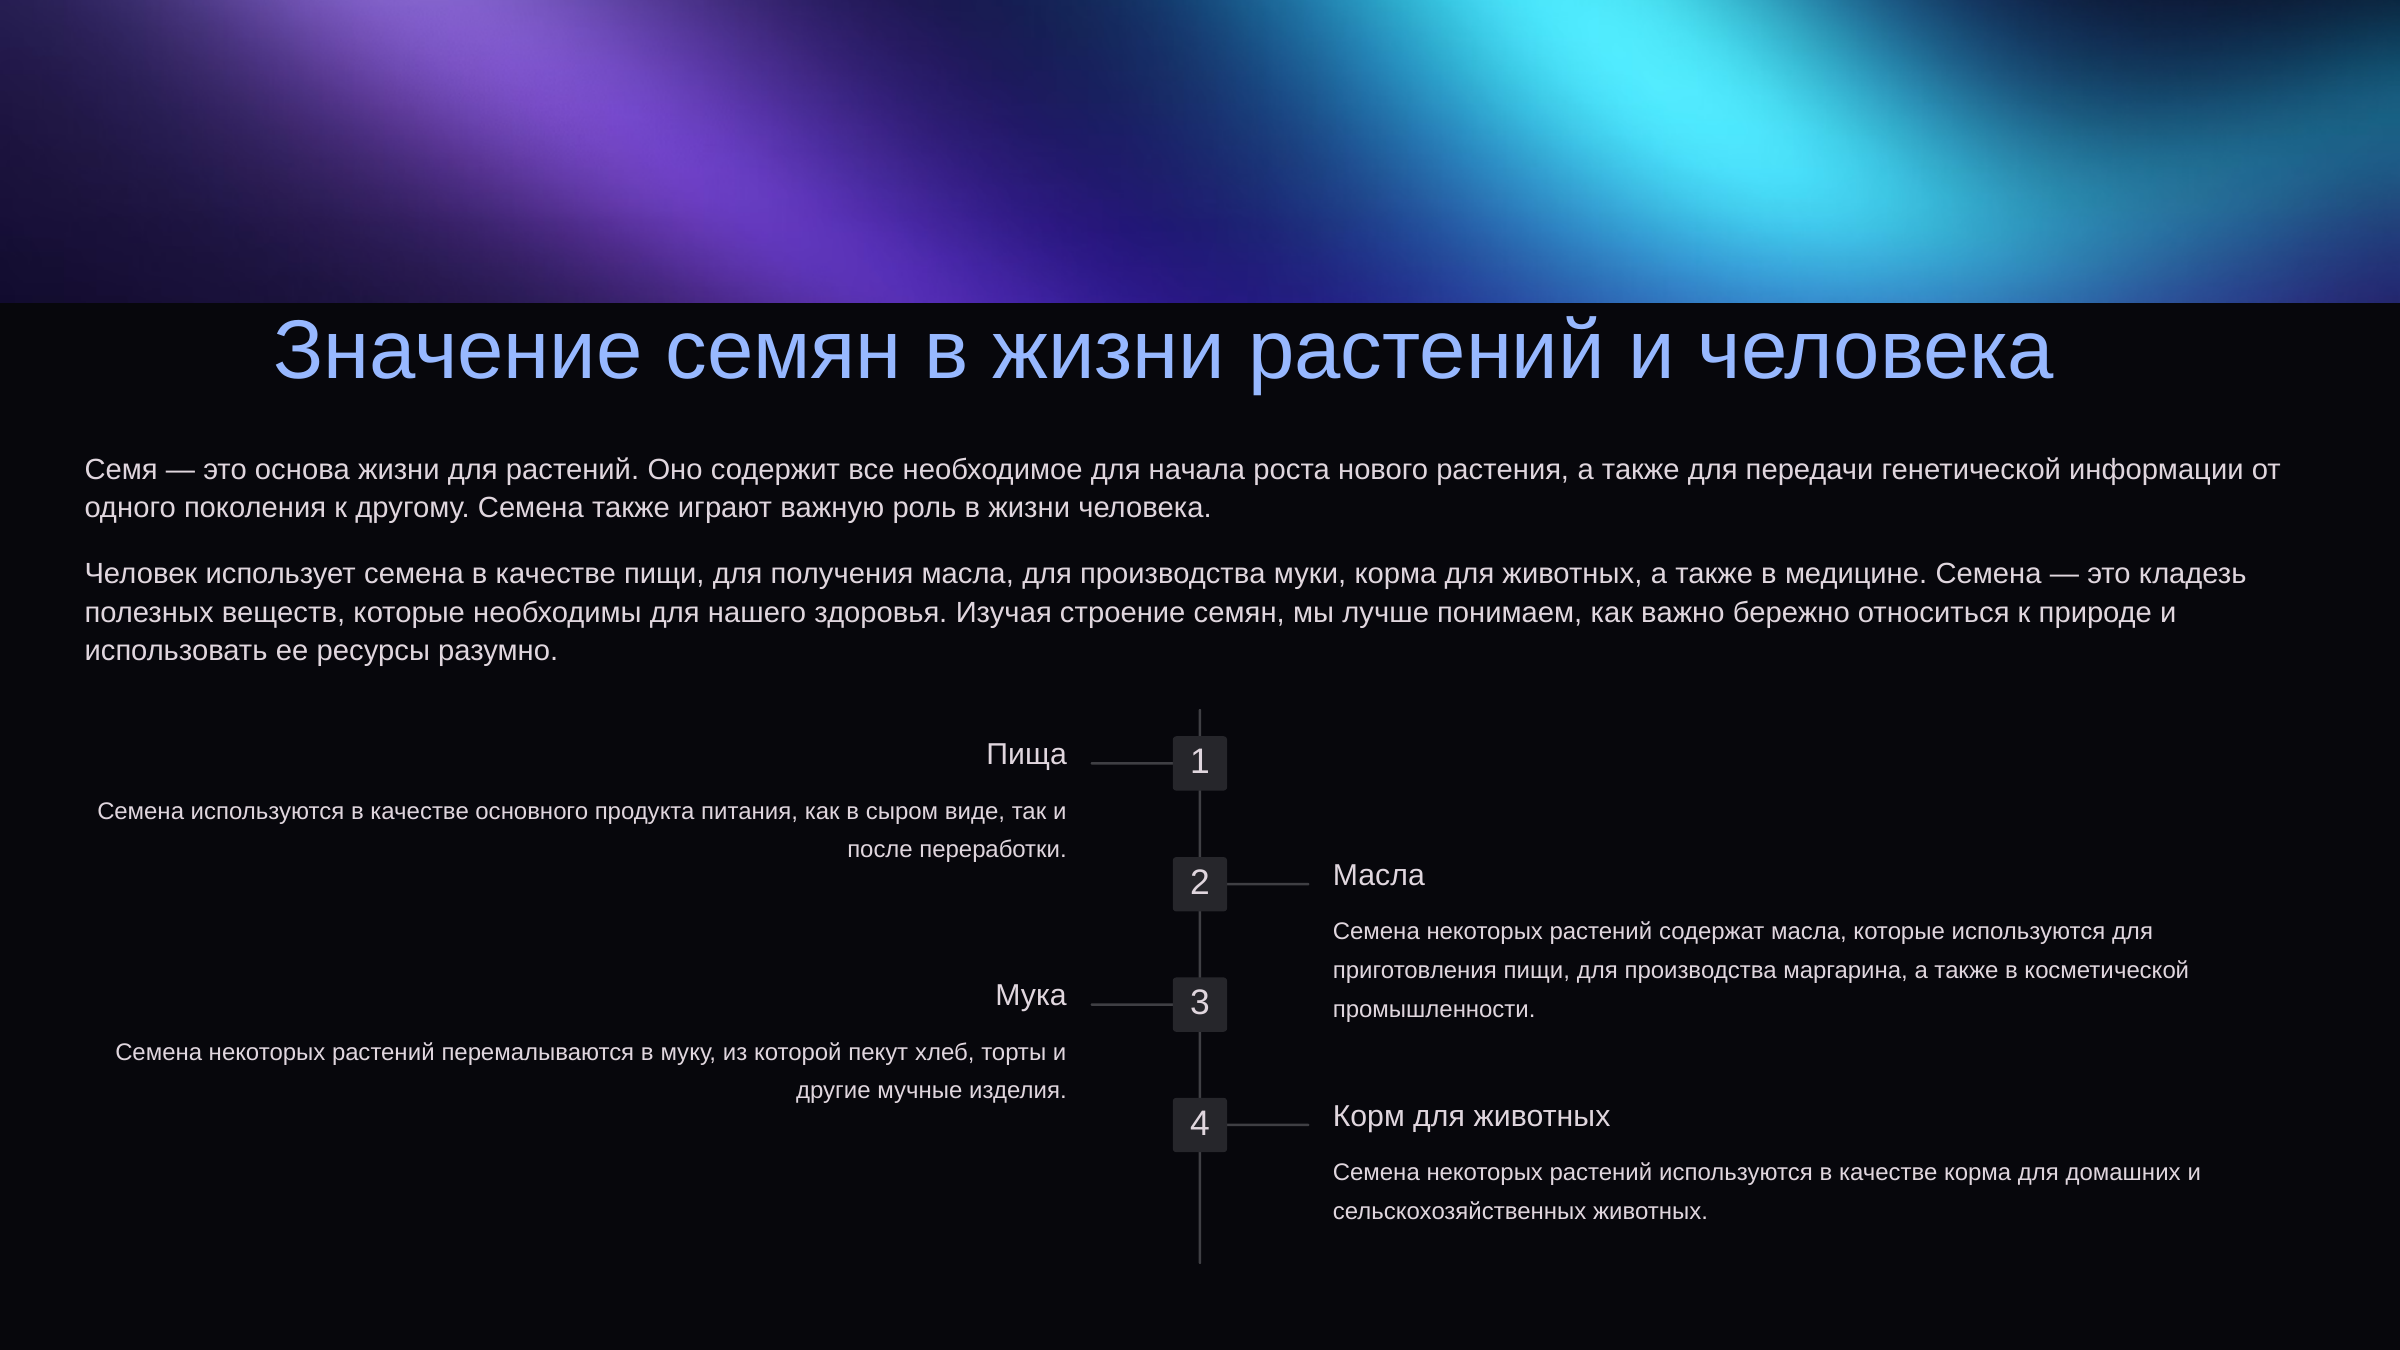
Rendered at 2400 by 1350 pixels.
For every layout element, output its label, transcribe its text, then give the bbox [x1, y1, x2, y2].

picture [0, 0, 2400, 303]
text_box [1198, 912, 1202, 977]
text_box [1228, 882, 1310, 886]
text_box 2 [1188, 866, 1212, 903]
text_box Семена некоторых растений перемалываются в муку, из которой пекут хлеб, торты и другие мучные изделия. [84, 1026, 1067, 1104]
text_box Значение семян в жизни растений и человека [273, 320, 1636, 397]
text_box Пища [764, 733, 1067, 771]
text_box Семя — это основа жизни для растений. Оно содержит все необходимое для начала роста нового растения, а также для передачи генетической информации от одного поколения к другому. Семена также играют важную роль в жизни человека. [84, 446, 2316, 524]
text_box [1172, 857, 1228, 912]
text_box 4 [1188, 1106, 1212, 1144]
text_box Семена некоторых растений содержат масла, которые используются для приготовления пищи, для производства маргарина, а также в косметической промышленности. [1332, 906, 2316, 1023]
text_box [1198, 1153, 1202, 1264]
text_box [1172, 977, 1228, 1032]
text_box [1198, 1032, 1202, 1097]
text_box Семена используются в качестве основного продукта питания, как в сыром виде, так и после переработки. [84, 785, 1067, 863]
text_box [1198, 708, 1202, 736]
text_box [1228, 1123, 1310, 1127]
text_box [1172, 736, 1228, 791]
text_box Масла [1332, 854, 1636, 892]
text_box [1198, 791, 1202, 857]
text_box Корм для животных [1332, 1094, 1636, 1133]
text_box 1 [1192, 745, 1208, 782]
text_box Семена некоторых растений используются в качестве корма для домашних и сельскохозяйственных животных. [1332, 1146, 2316, 1225]
text_box Мука [764, 974, 1067, 1013]
text_box Человек использует семена в качестве пищи, для получения масла, для производства муки, корма для животных, а также в медицине. Семена — это кладезь полезных веществ, которые необходимы для нашего здоровья. Изучая строение семян, мы лучше понимаем, как важно бережно относиться к природе и использовать ее ресурсы разумно. [84, 550, 2316, 629]
text_box 3 [1188, 986, 1212, 1023]
text_box [1172, 1097, 1228, 1153]
